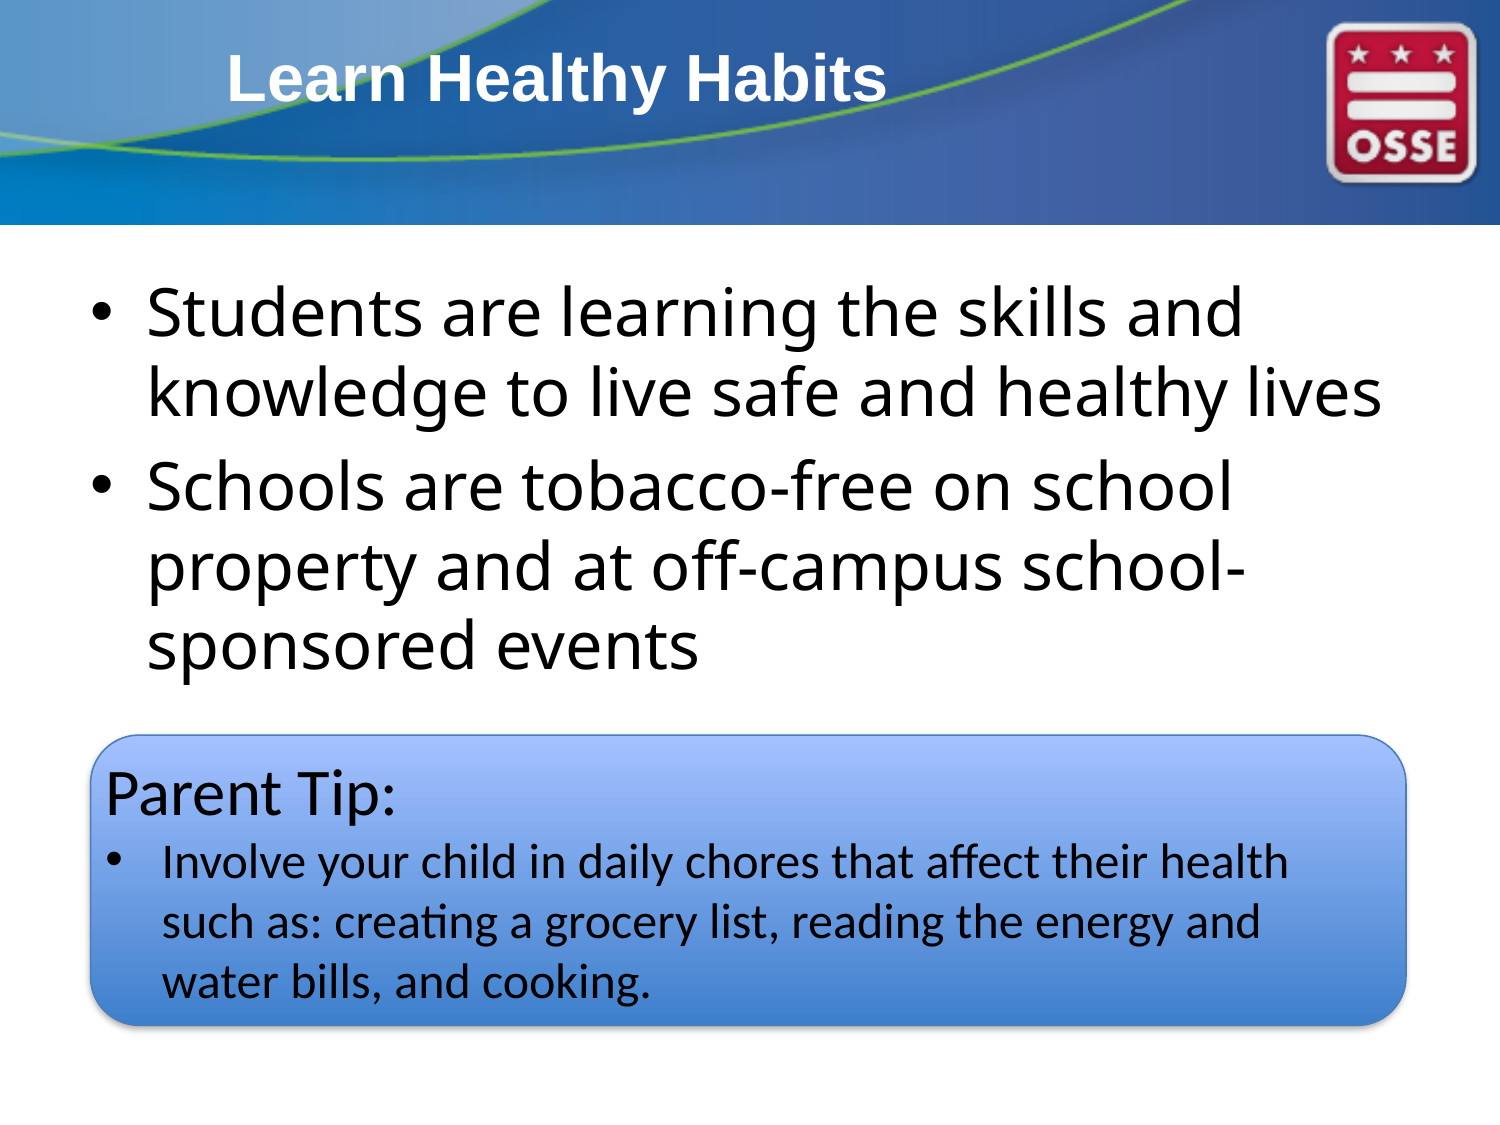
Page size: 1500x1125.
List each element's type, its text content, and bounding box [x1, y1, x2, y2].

list Students are learning the skills and knowledge to live safe and healthy lives Schools are tobacco-free on school property and at off-campus school-sponsored events [75, 262, 1425, 1005]
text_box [90, 734, 1407, 1026]
picture [0, 0, 1500, 225]
title Learn Healthy Habits [19, 17, 1098, 132]
